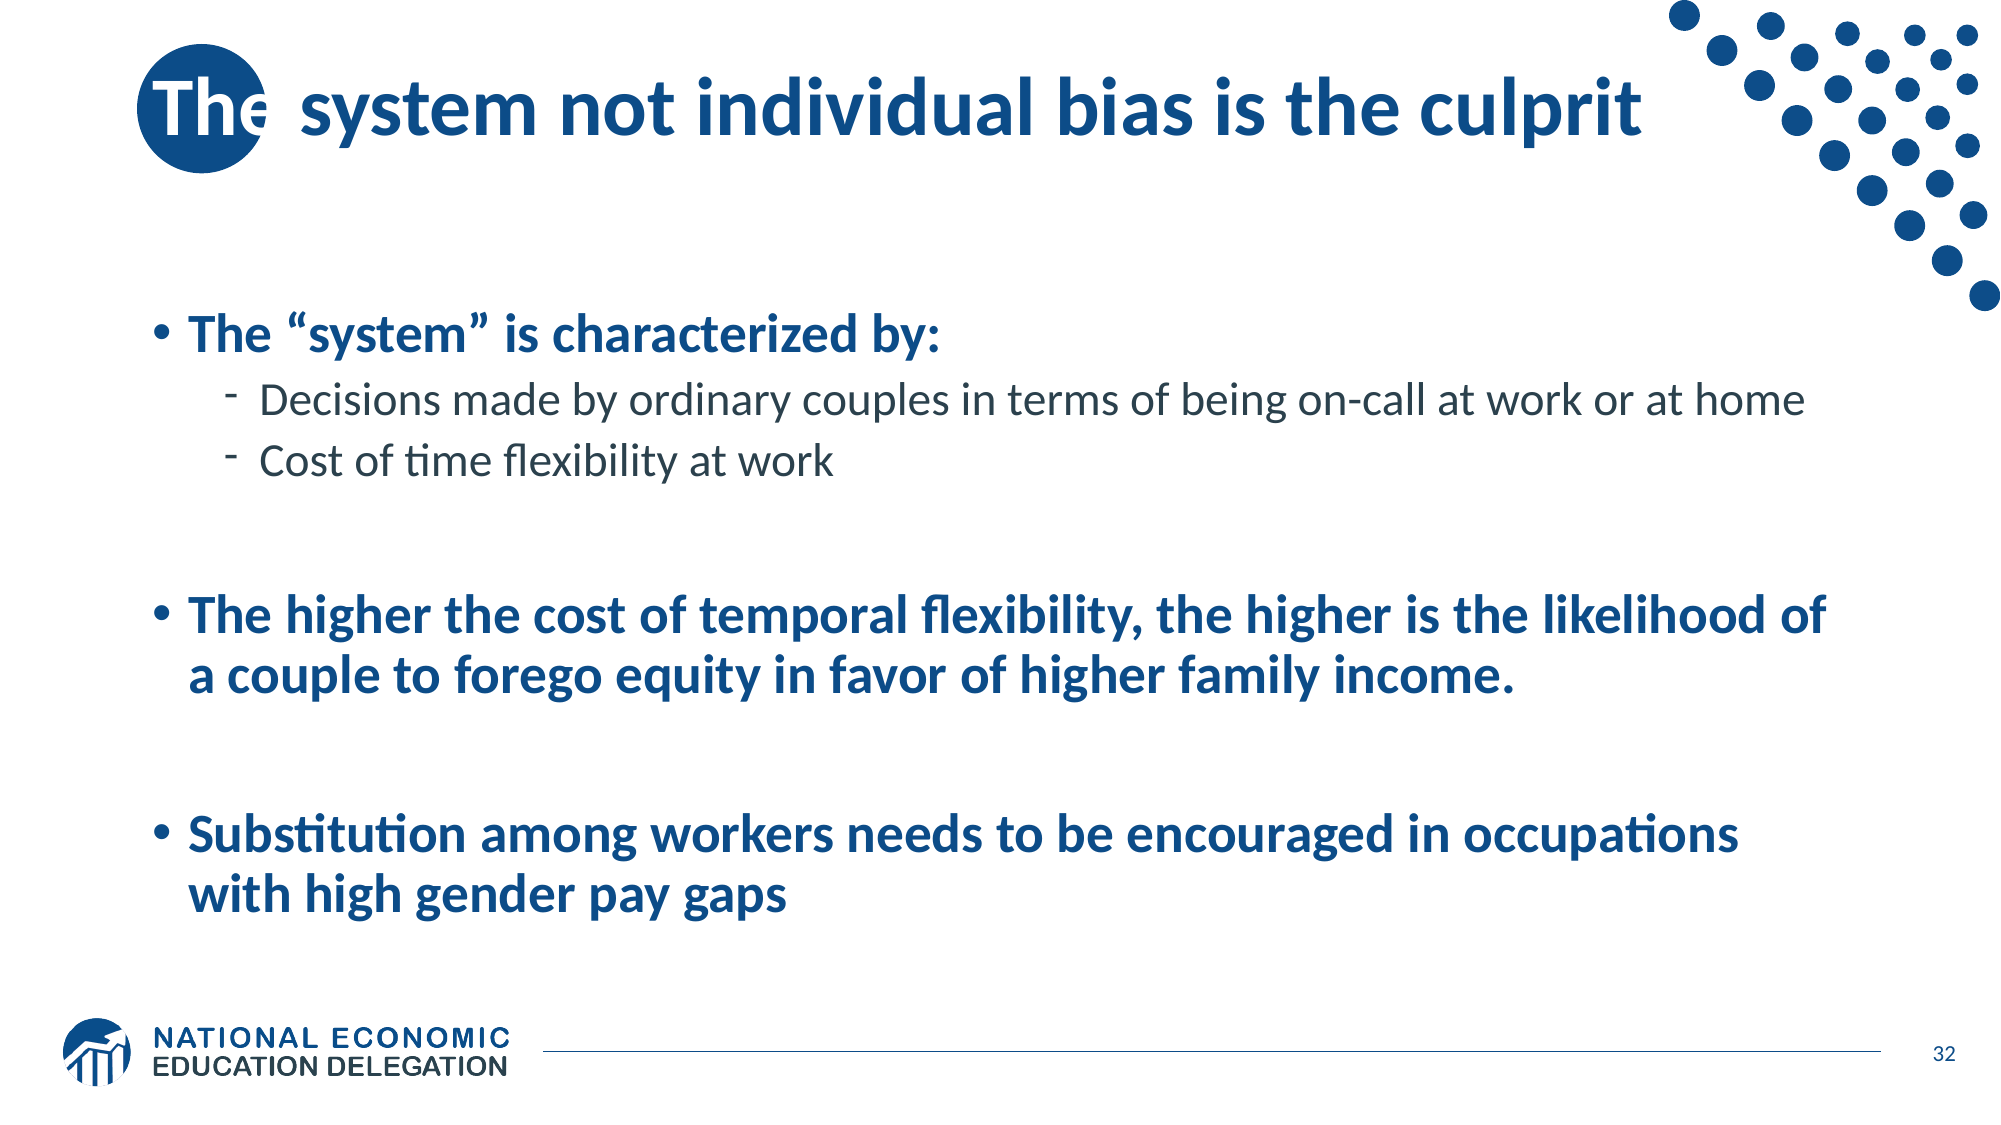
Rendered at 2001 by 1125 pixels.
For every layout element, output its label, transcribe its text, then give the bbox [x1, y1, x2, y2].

slide_number 32 [1521, 1022, 1972, 1082]
picture [55, 1013, 520, 1091]
list The “system” is characterized by: Decisions made by ordinary couples in terms of being on-call at work or at home Cost of time flexibility at work The higher the cost of temporal flexibility, the higher is the likelihood of a couple to forego equity in favor of higher family income. Substitution among workers needs to be encouraged in occupations with high gender pay gaps [137, 257, 1863, 972]
title The system not individual bias is the culprit [137, 0, 1863, 218]
